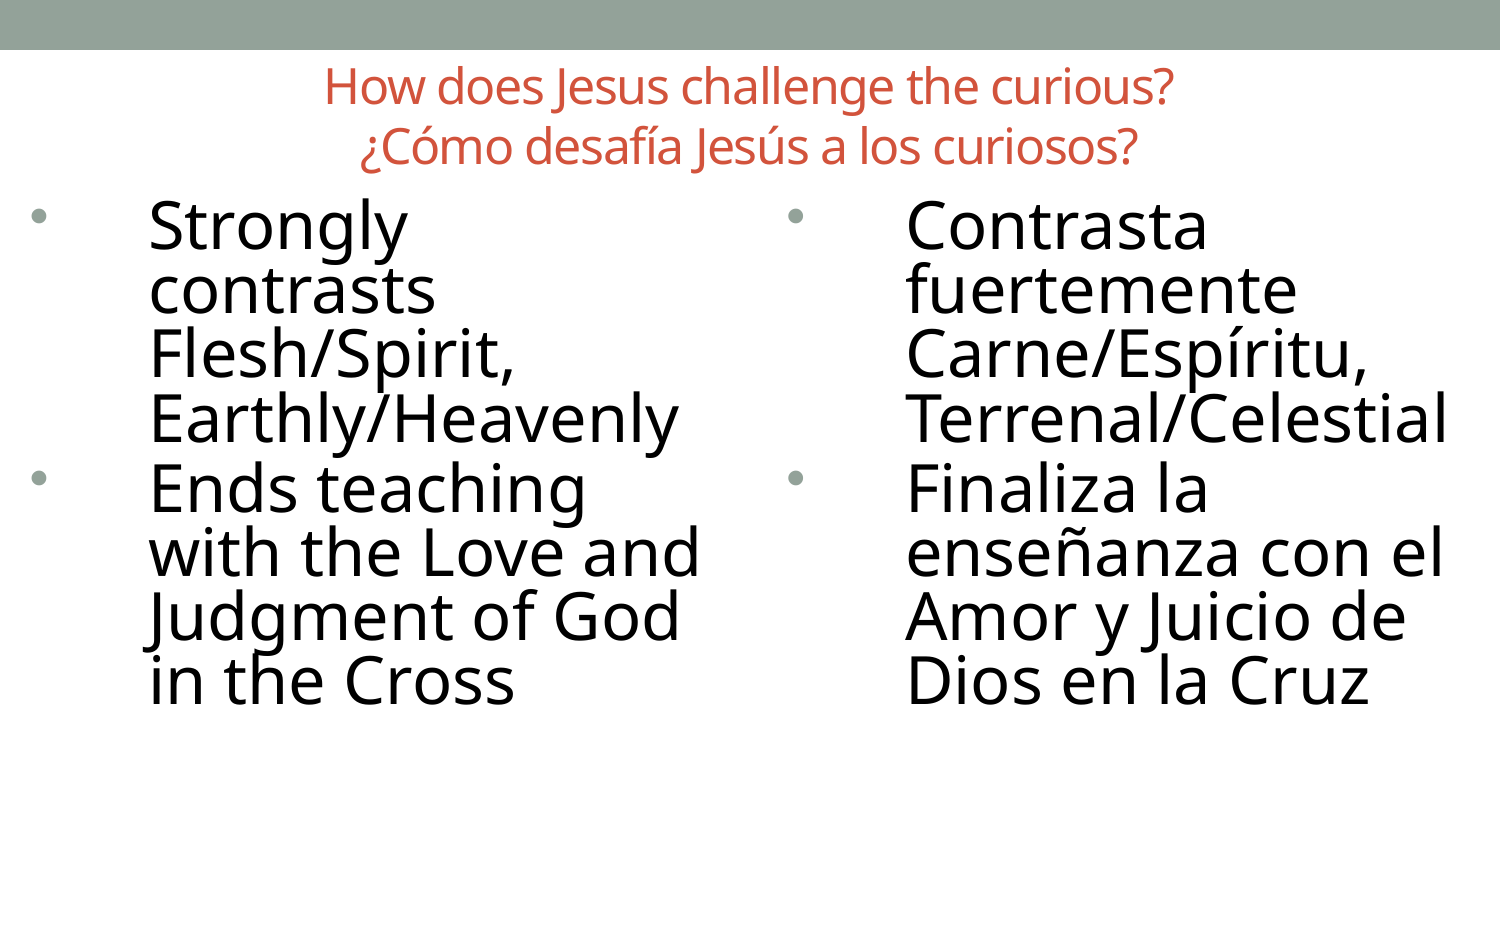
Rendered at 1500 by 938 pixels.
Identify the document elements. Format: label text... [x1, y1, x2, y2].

title How does Jesus challenge the curious? ¿Cómo desafía Jesús a los curiosos? [21, 46, 1479, 183]
list Strongly contrasts Flesh/Spirit, Earthly/Heavenly Ends teaching with the Love and Judgment of God in the Cross Contrasta fuertemente Carne/Espíritu, Terrenal/Celestial Finaliza la enseñanza con el Amor y Juicio de Dios en la Cruz [21, 190, 1479, 938]
